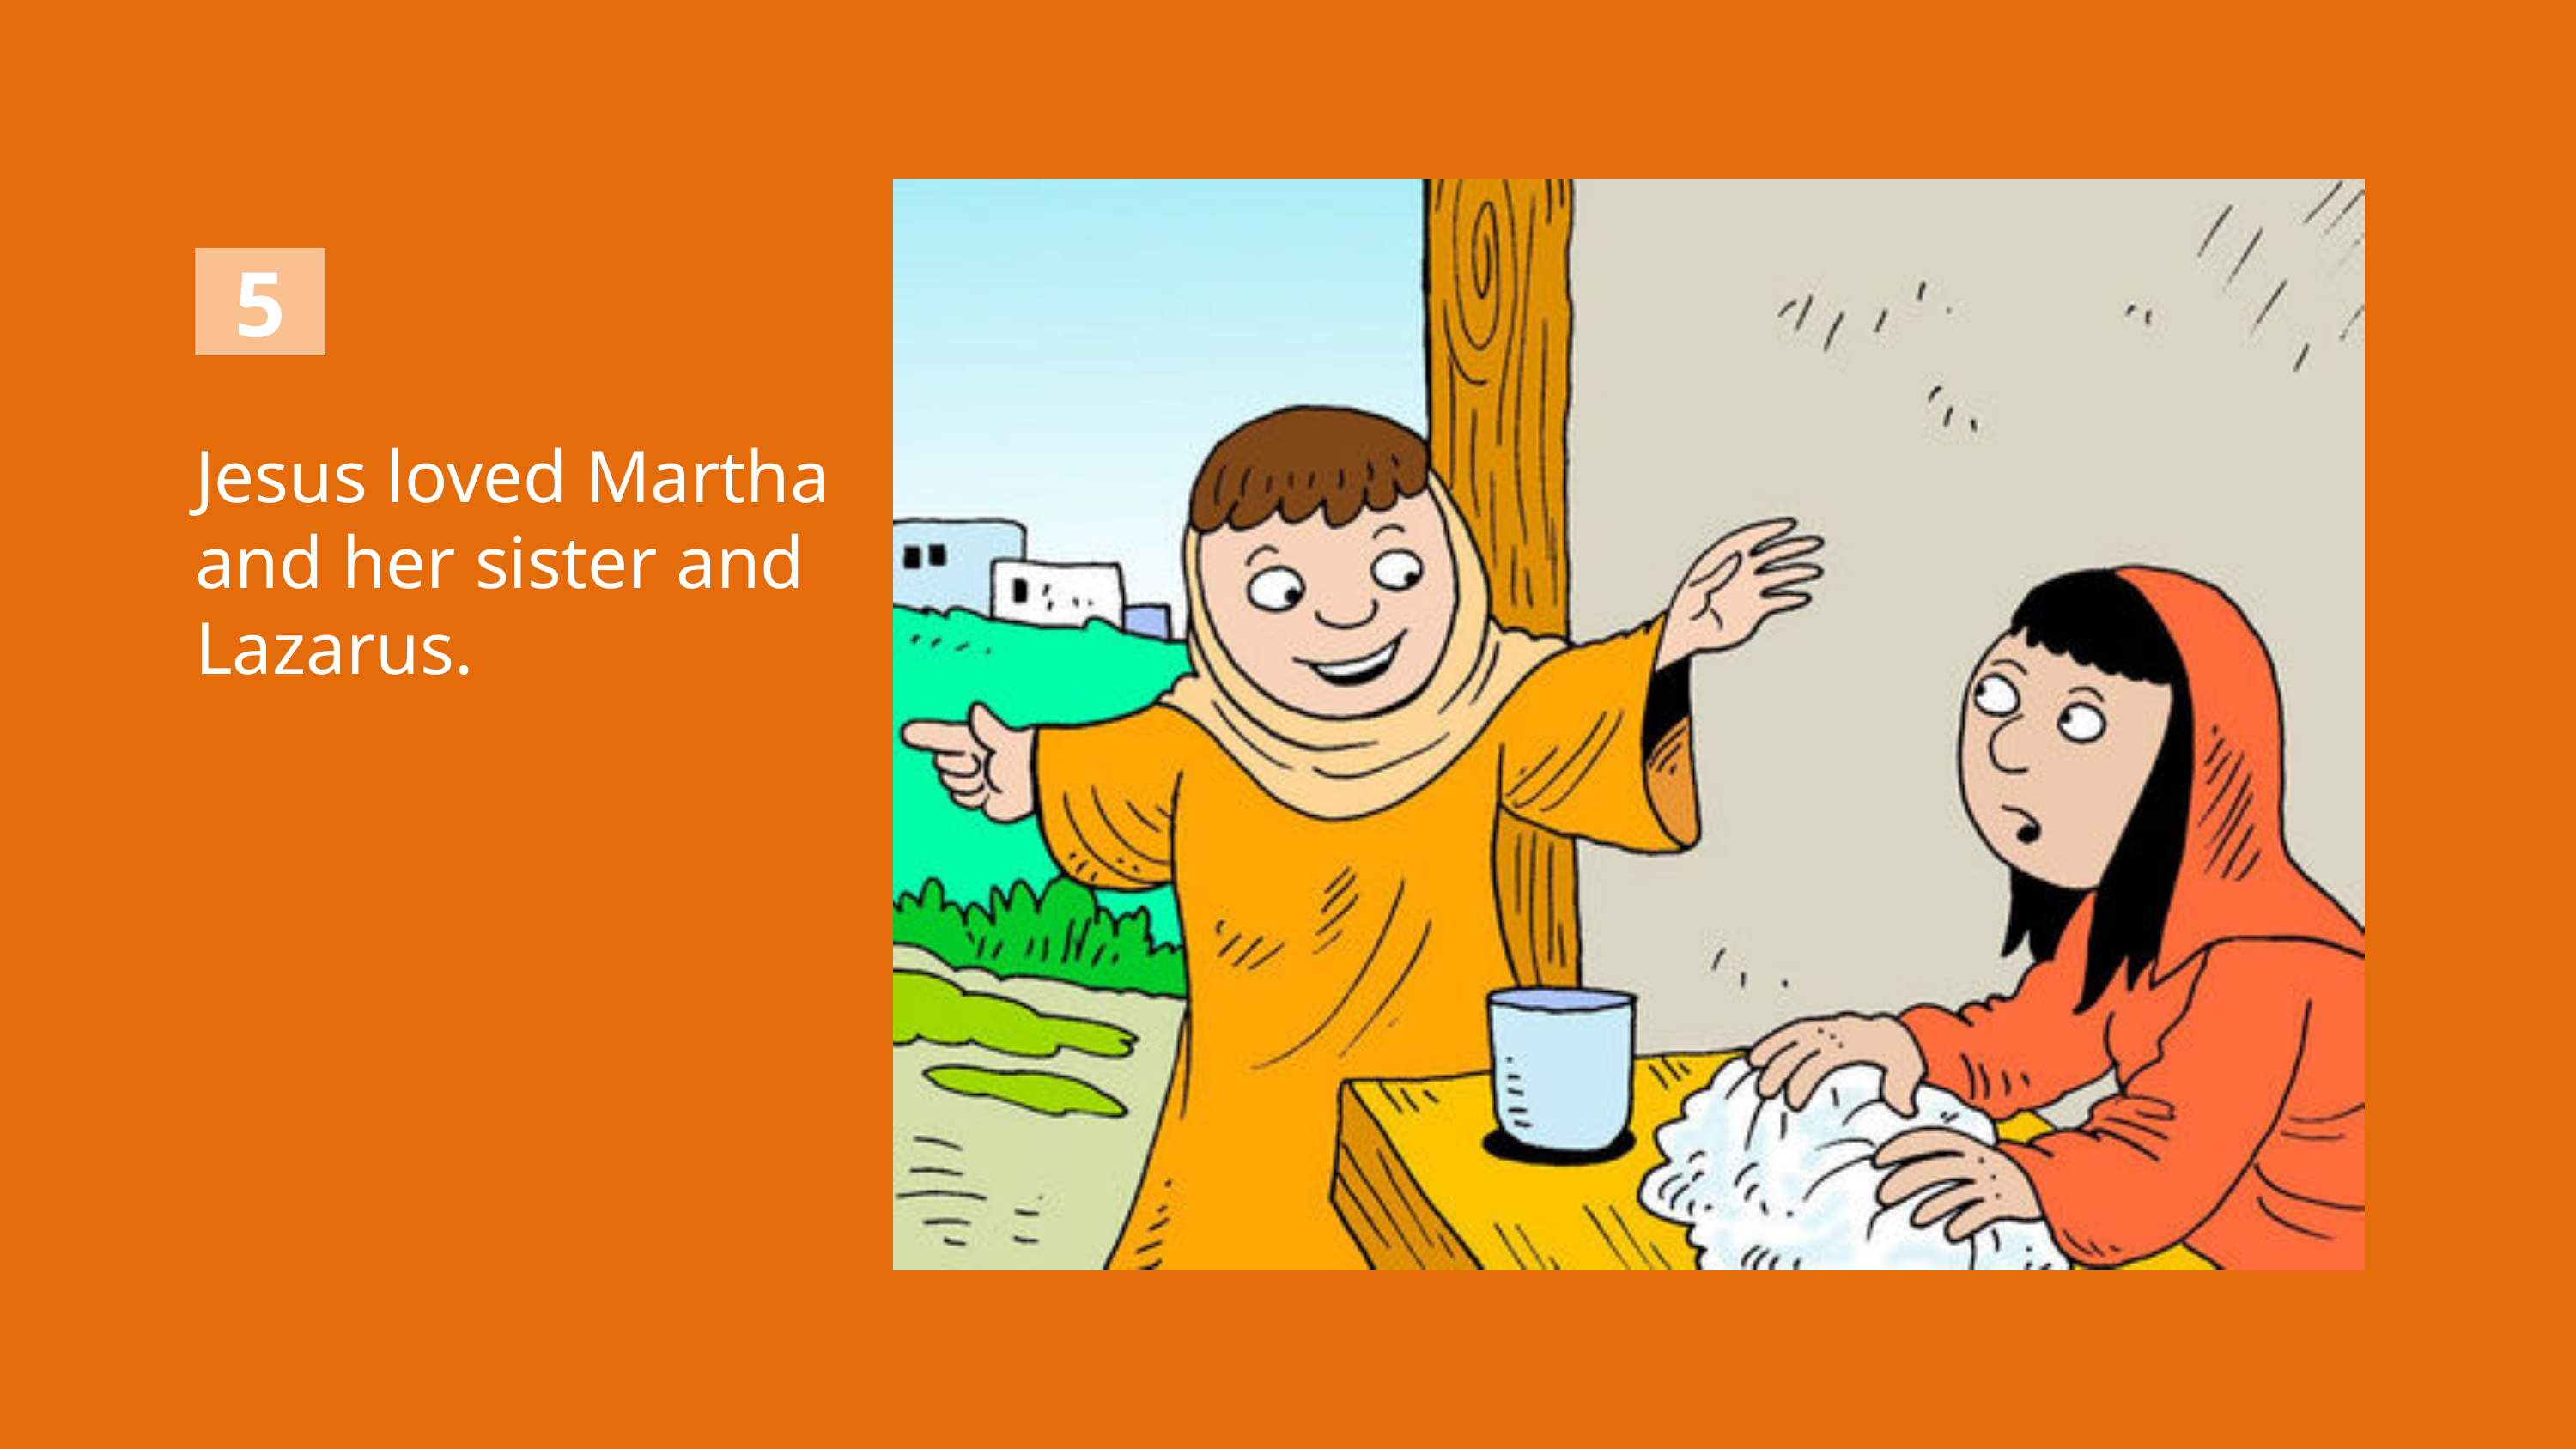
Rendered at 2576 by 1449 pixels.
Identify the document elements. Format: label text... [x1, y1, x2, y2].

text_box Jesus loved Martha and her sister and Lazarus. [195, 430, 872, 688]
text_box 5 [195, 247, 326, 355]
picture [892, 178, 2365, 1270]
